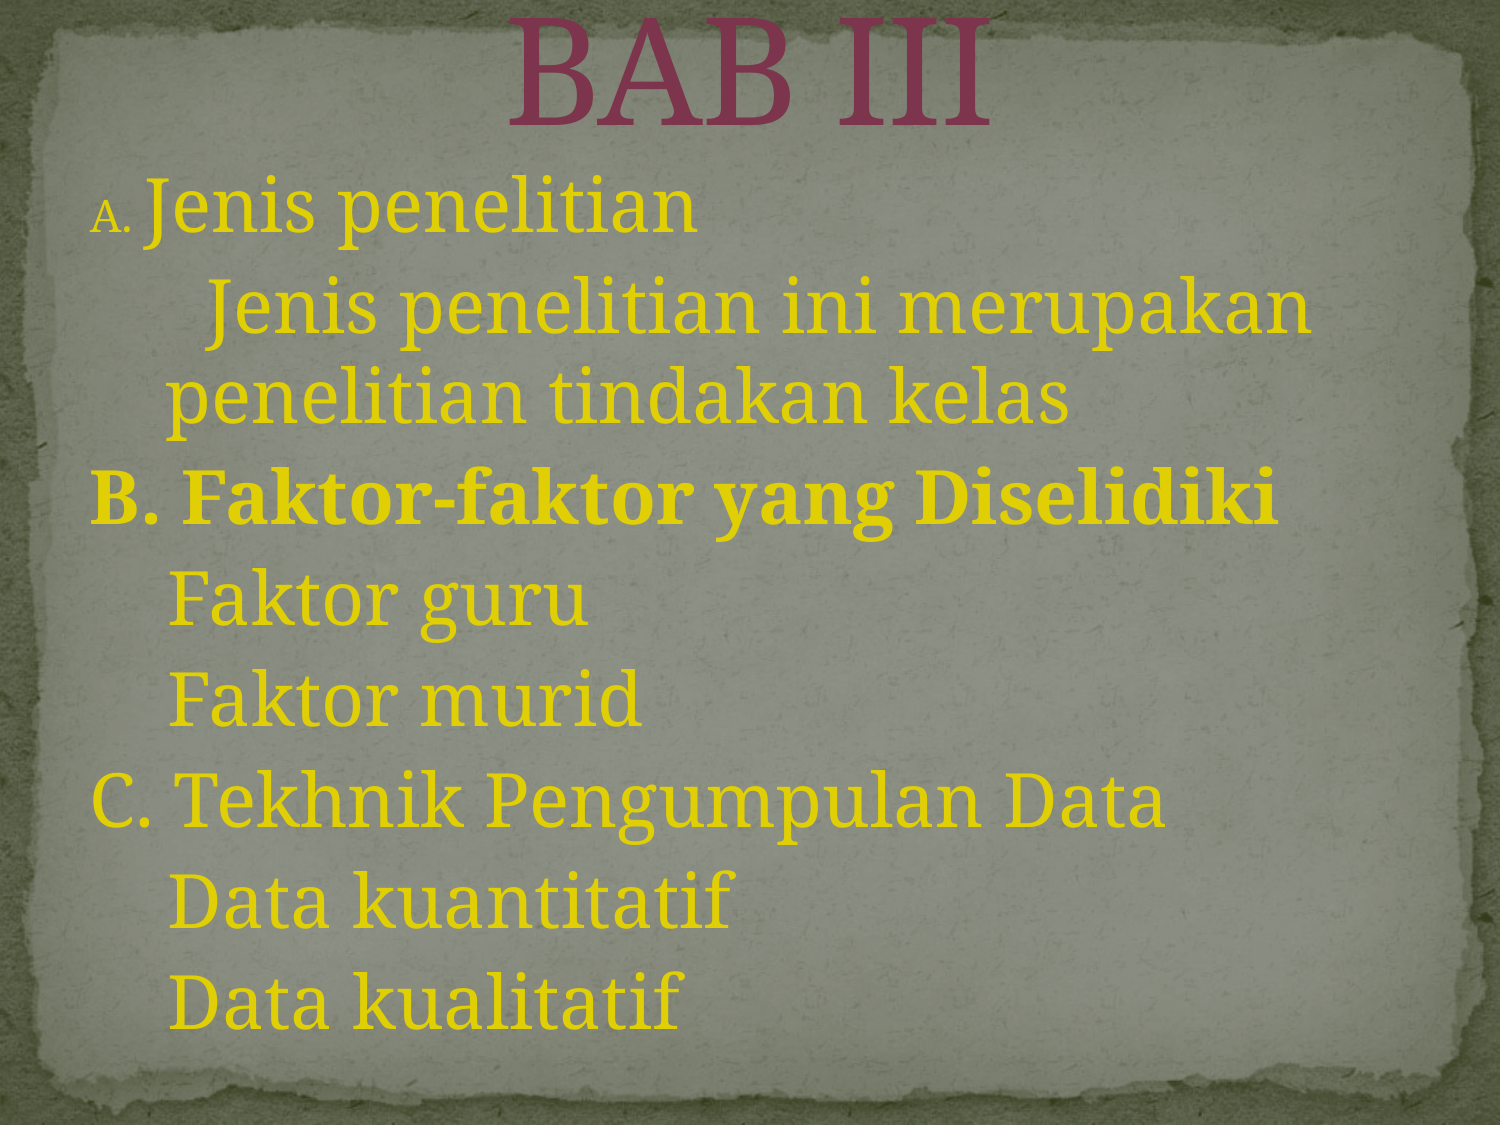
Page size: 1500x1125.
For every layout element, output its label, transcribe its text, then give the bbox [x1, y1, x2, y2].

title BAB III [74, 24, 1425, 163]
list A. Jenis penelitian Jenis penelitian ini merupakan penelitian tindakan kelas B. Faktor-faktor yang Diselidiki Faktor guru Faktor murid C. Tekhnik Pengumpulan Data Data kuantitatif Data kualitatif [75, 149, 1463, 1063]
